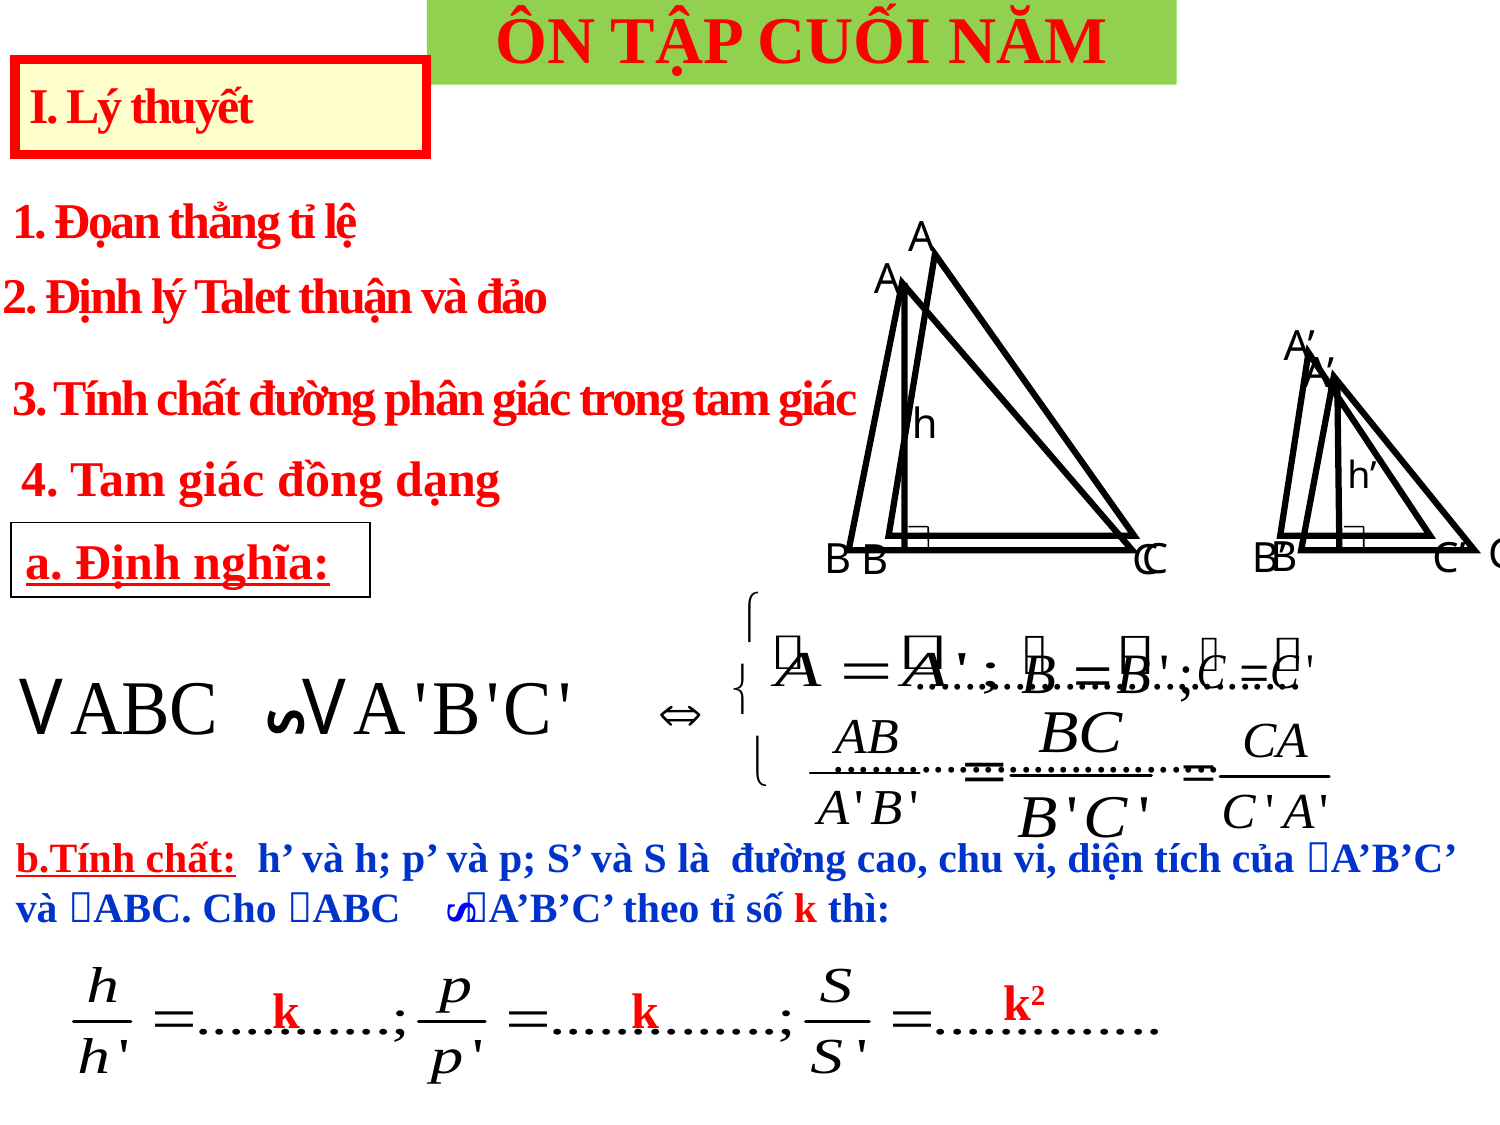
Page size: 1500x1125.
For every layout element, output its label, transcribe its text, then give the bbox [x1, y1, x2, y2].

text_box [994, 622, 1205, 718]
text_box a. Định nghĩa: [11, 522, 371, 598]
text_box 4. Tam giác đồng dạng [7, 451, 633, 535]
text_box I. Lý thuyết [14, 59, 427, 155]
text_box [809, 244, 1500, 573]
text_box 2. Định lý Talet thuận và đảo [0, 271, 713, 348]
text_box ÔN TẬP CUỐI NĂM [426, 0, 1177, 85]
text_box 3. Tính chất đường phân giác trong tam giác [0, 348, 809, 451]
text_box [757, 623, 1012, 708]
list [62, 954, 1172, 1094]
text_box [846, 201, 1500, 244]
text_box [14, 580, 1500, 822]
text_box 1. Đọan thẳng tỉ lệ [0, 174, 718, 271]
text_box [0, 822, 1500, 940]
